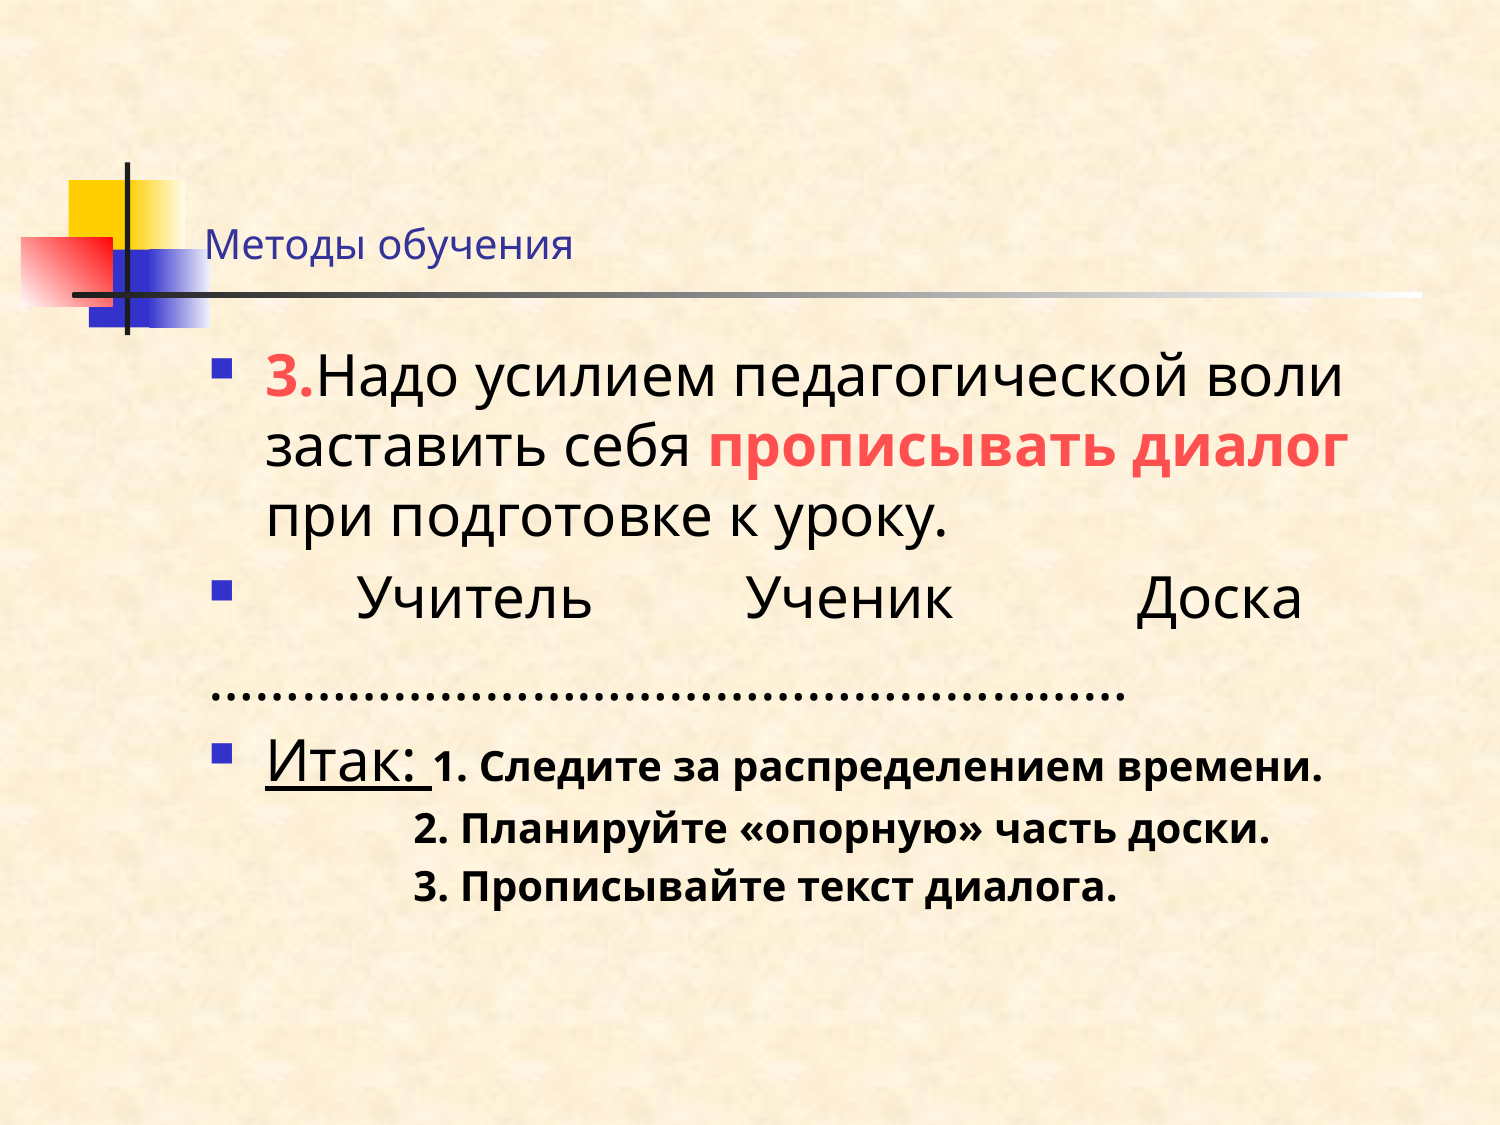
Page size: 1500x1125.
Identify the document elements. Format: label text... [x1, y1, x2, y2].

title Методы обучения [188, 34, 1468, 276]
list 3.Надо усилием педагогической воли заставить себя прописывать диалог при подготовке к уроку. Учитель Ученик Доска …………………………………………………… Итак: 1. Следите за распределением времени. 2. Планируйте «опорную» часть доски. 3. Прописывайте текст диалога. [193, 330, 1470, 1007]
picture [0, 0, 1500, 1125]
